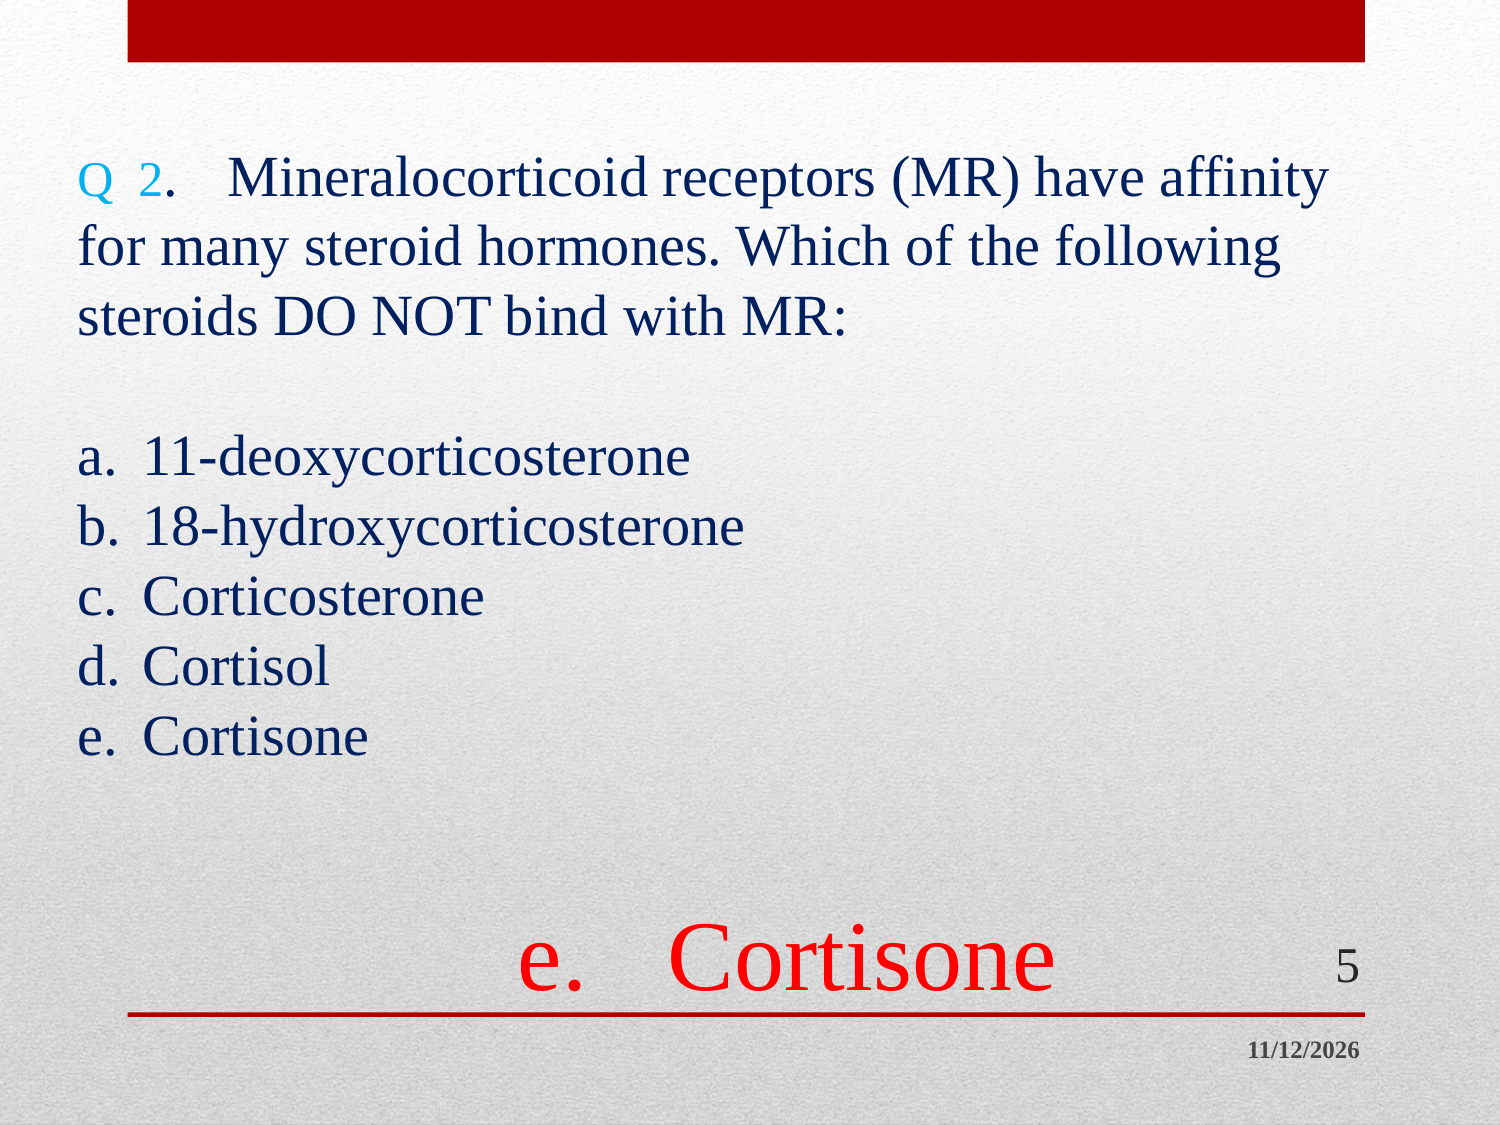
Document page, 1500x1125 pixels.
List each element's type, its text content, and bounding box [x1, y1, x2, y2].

list e. Cortisone [0, 887, 1350, 1013]
title Q 2. Mineralocorticoid receptors (MR) have affinity for many steroid hormones. Which of the following steroids DO NOT bind with MR: a. 11-deoxycorticosterone b. 18-hydroxycorticosterone c. Corticosterone d. Cortisol e. Cortisone [62, 587, 1413, 775]
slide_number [1025, 1018, 1375, 1079]
slide_number 5 [1250, 933, 1375, 993]
